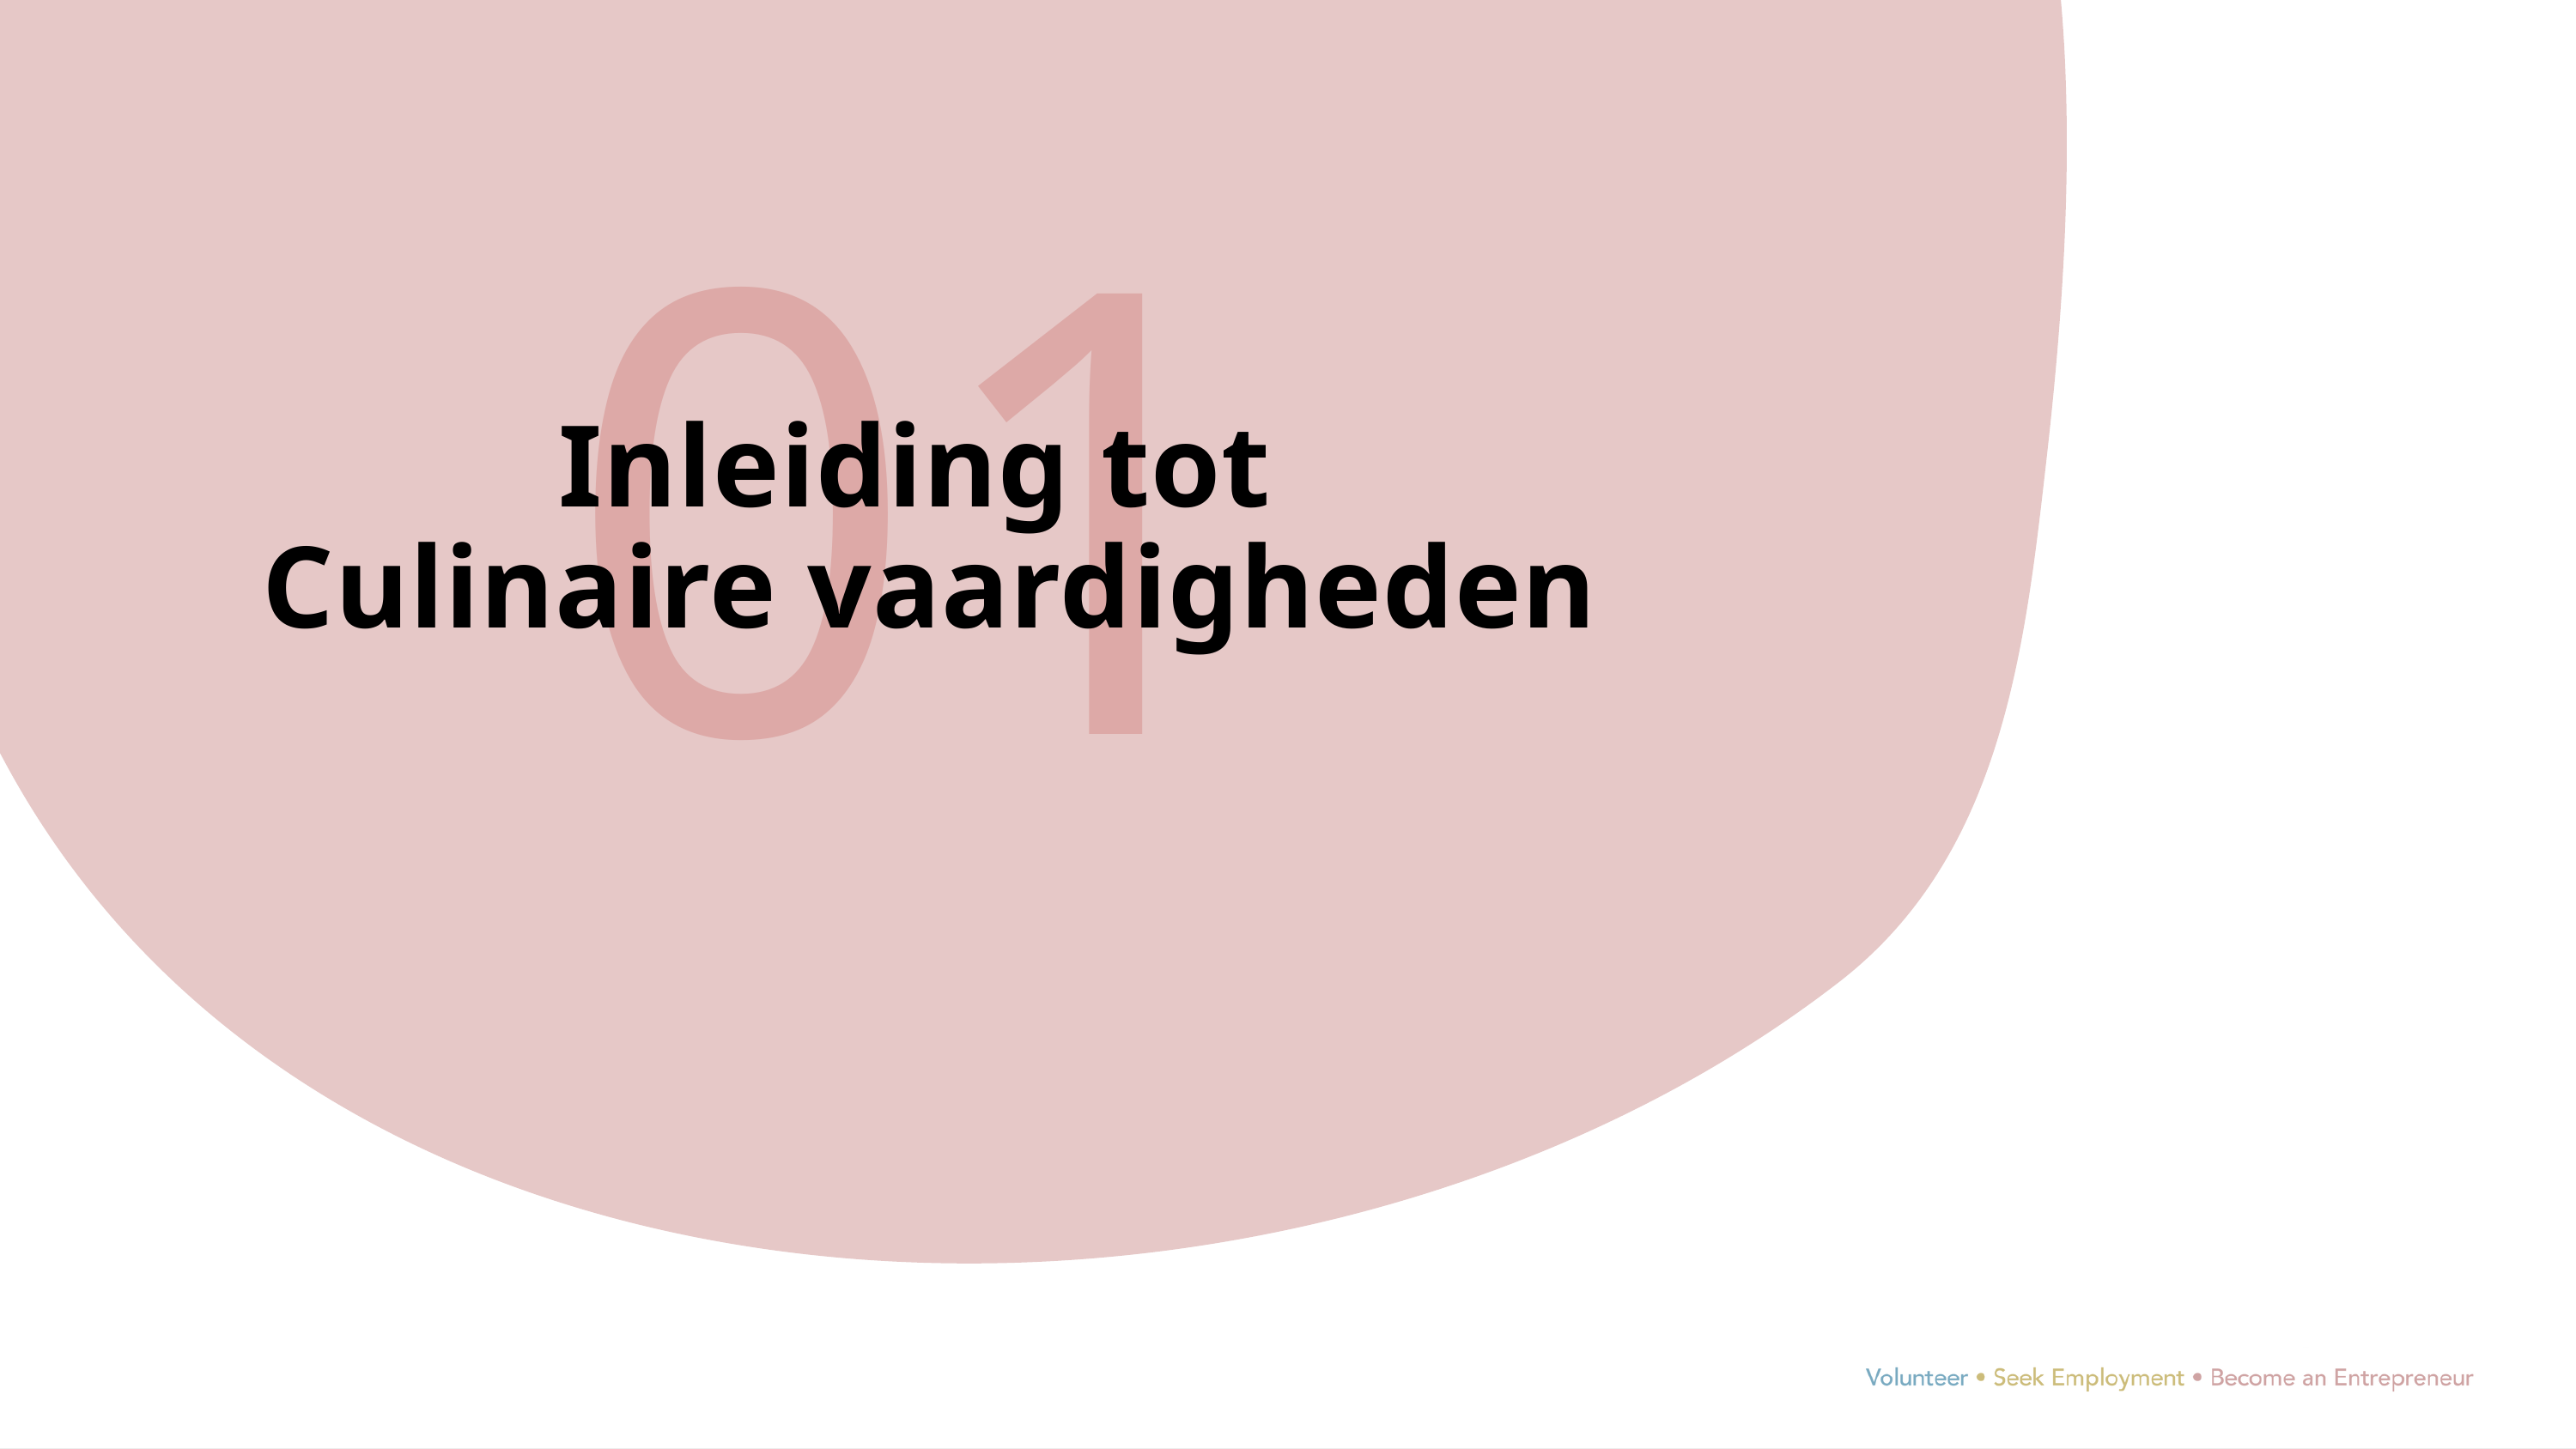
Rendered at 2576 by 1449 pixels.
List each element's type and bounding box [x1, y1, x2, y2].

text_box [1827, 1347, 2538, 1421]
text_box [7, 10, 2069, 1322]
